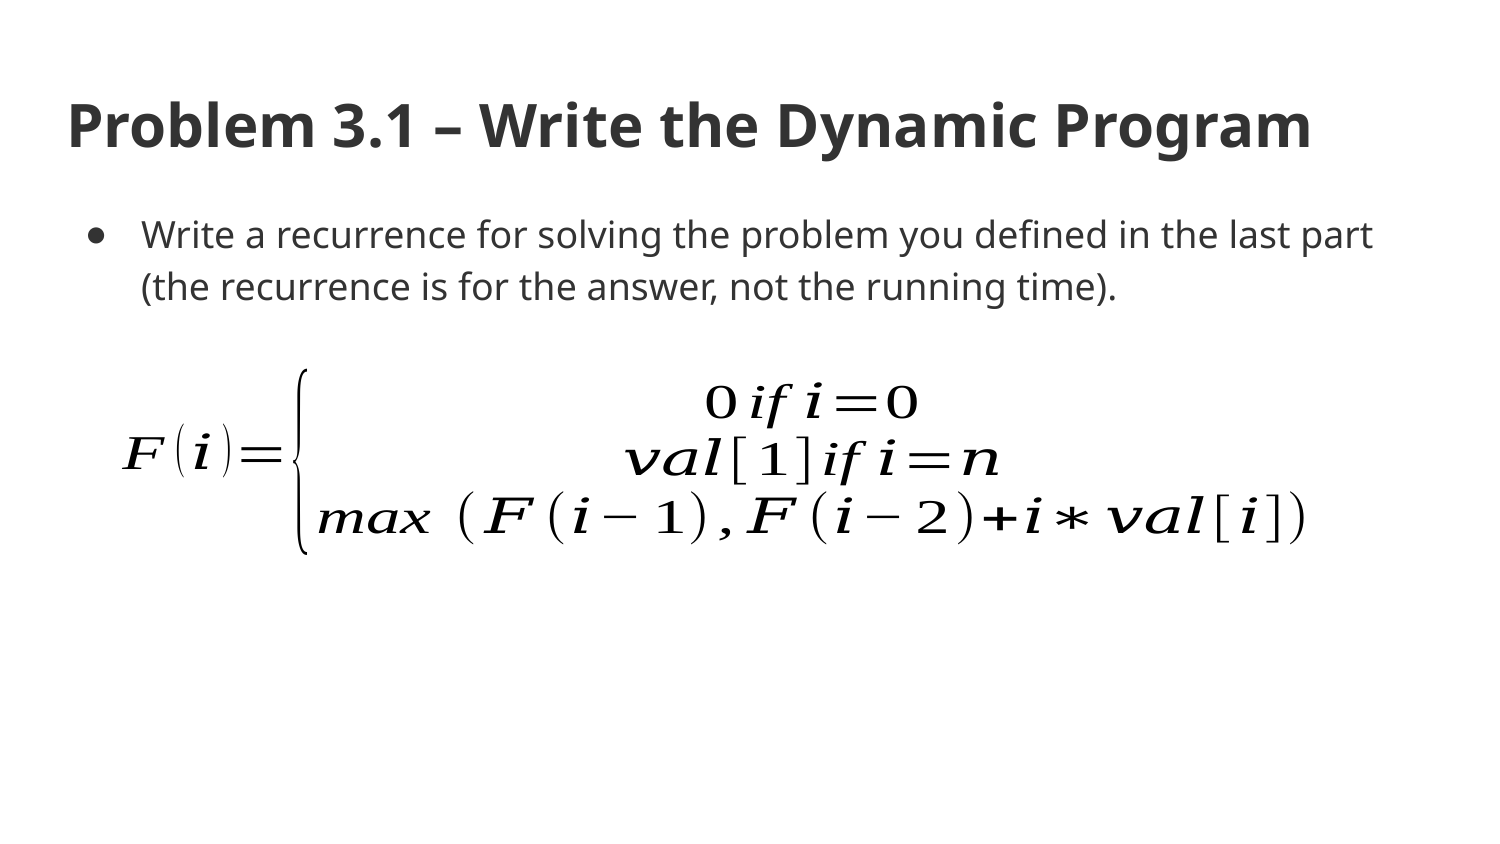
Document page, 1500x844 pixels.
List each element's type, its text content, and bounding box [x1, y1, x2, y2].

title Problem 3.1 – Write the Dynamic Program [51, 72, 1449, 176]
list Write a recurrence for solving the problem you defined in the last part (the recurrence is for the answer, not the running time). [51, 189, 1449, 750]
